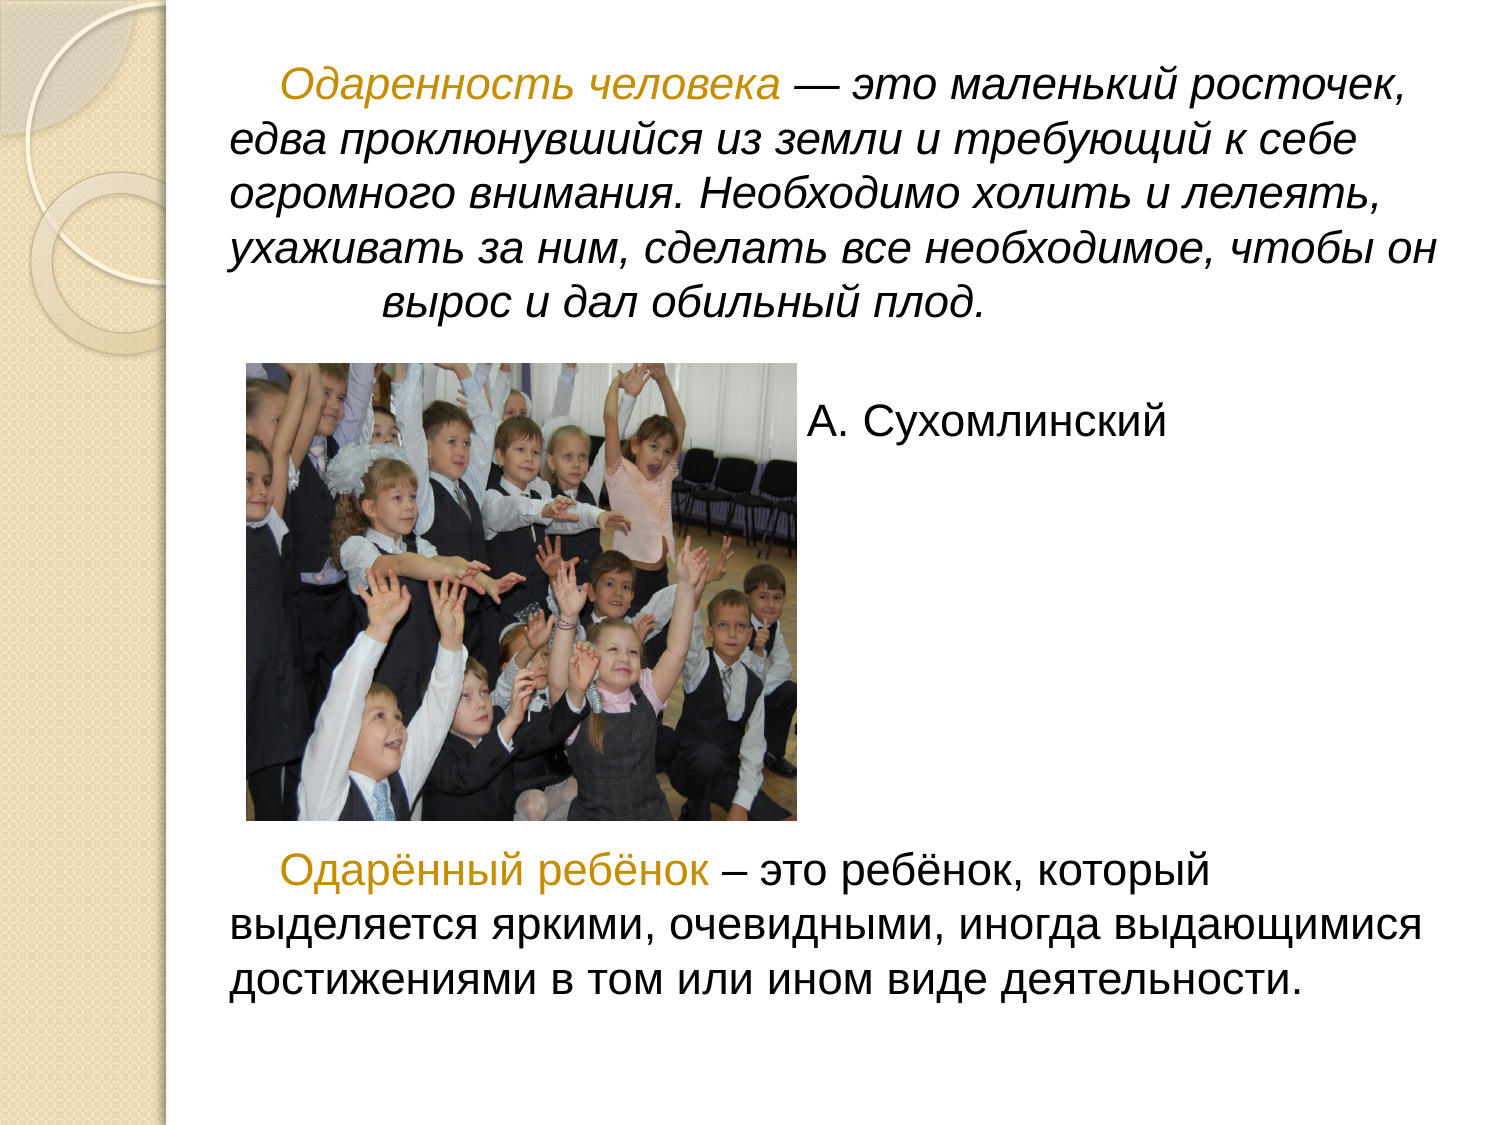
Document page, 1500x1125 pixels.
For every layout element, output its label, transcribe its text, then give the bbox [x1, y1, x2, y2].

picture [245, 363, 798, 821]
list Одаренность человека — это маленький росточек, едва проклюнувшийся из земли и требующий к себе огромного внимания. Необходимо холить и лелеять, ухаживать за ним, сделать все необходимое, чтобы он вырос и дал обильный плод. В. А. Сухомлинский Одарённый ребёнок – это ребёнок, который выделяется яркими, очевидными, иногда выдающимися достижениями в том или ином виде деятельности. [164, 46, 1465, 1062]
